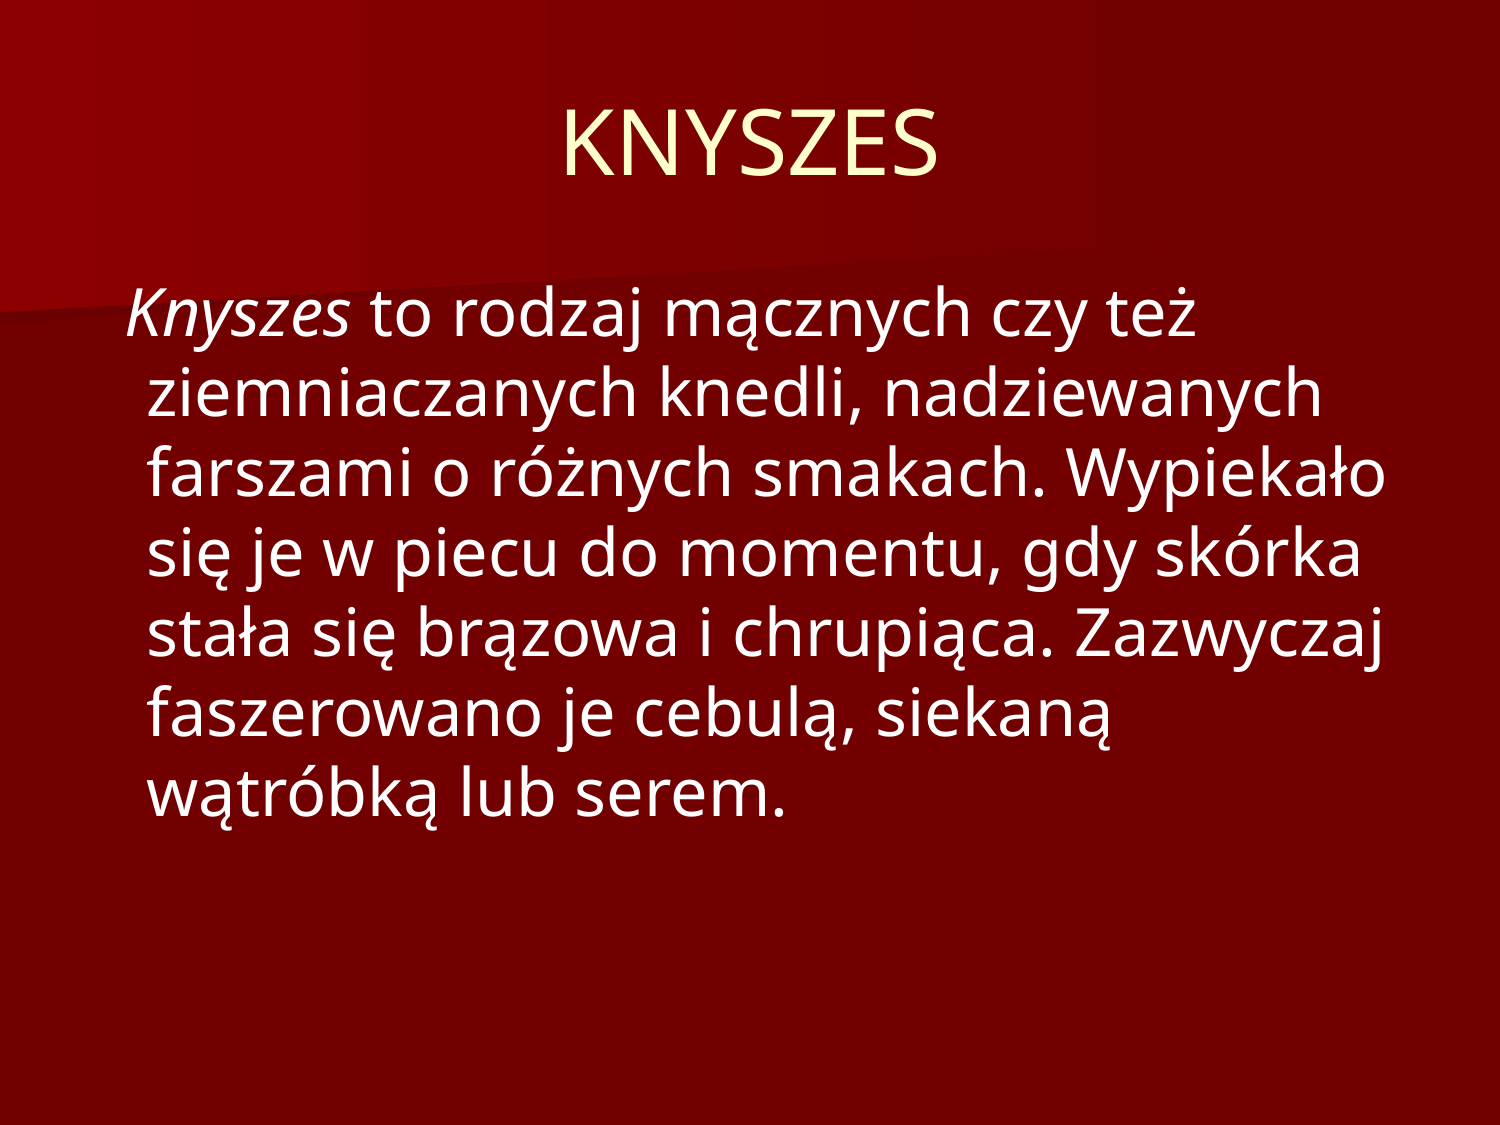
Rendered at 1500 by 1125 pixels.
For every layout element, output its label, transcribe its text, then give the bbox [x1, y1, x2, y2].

list Knyszes to rodzaj mącznych czy też ziemniaczanych knedli, nadziewanych farszami o różnych smakach. Wypiekało się je w piecu do momentu, gdy skórka stała się brązowa i chrupiąca. Zazwyczaj faszerowano je cebulą, siekaną wątróbką lub serem. [75, 262, 1425, 1000]
title KNYSZES [75, 45, 1425, 233]
